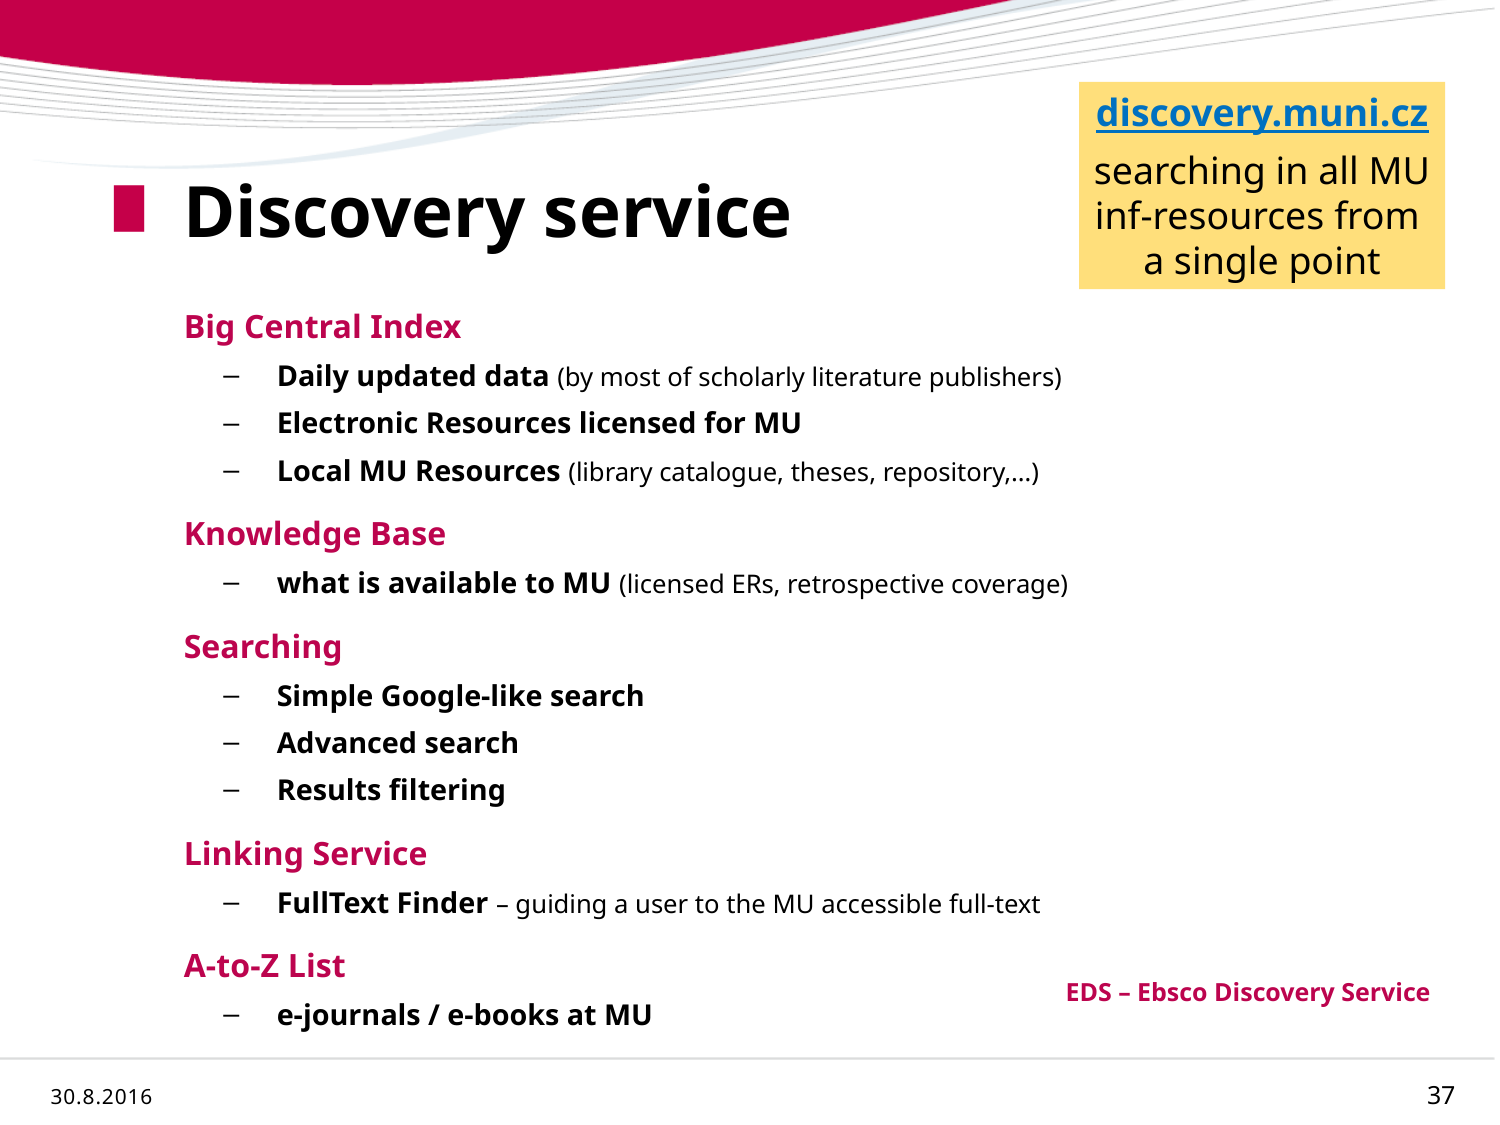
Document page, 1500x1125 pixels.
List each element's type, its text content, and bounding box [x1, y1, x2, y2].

picture [0, 0, 1497, 1118]
text_box EDS – Ebsco Discovery Service [1050, 969, 1447, 1014]
list Big Central Index Daily updated data (by most of scholarly literature publishers) Electronic Resources licensed for MU Local MU Resources (library catalogue, theses, repository,…) Knowledge Base what is available to MU (licensed ERs, retrospective coverage) Searching Simple Google-like search Advanced search Results filtering Linking Service FullText Finder – guiding a user to the MU accessible full-text A-to-Z List e-journals / e-books at MU [168, 291, 1344, 1043]
title Discovery service [168, 154, 1079, 264]
text_box discovery.muni.cz searching in all MU inf-resources from a single point [1079, 81, 1446, 290]
slide_number 37 [1360, 1075, 1471, 1118]
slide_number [35, 1075, 1291, 1117]
